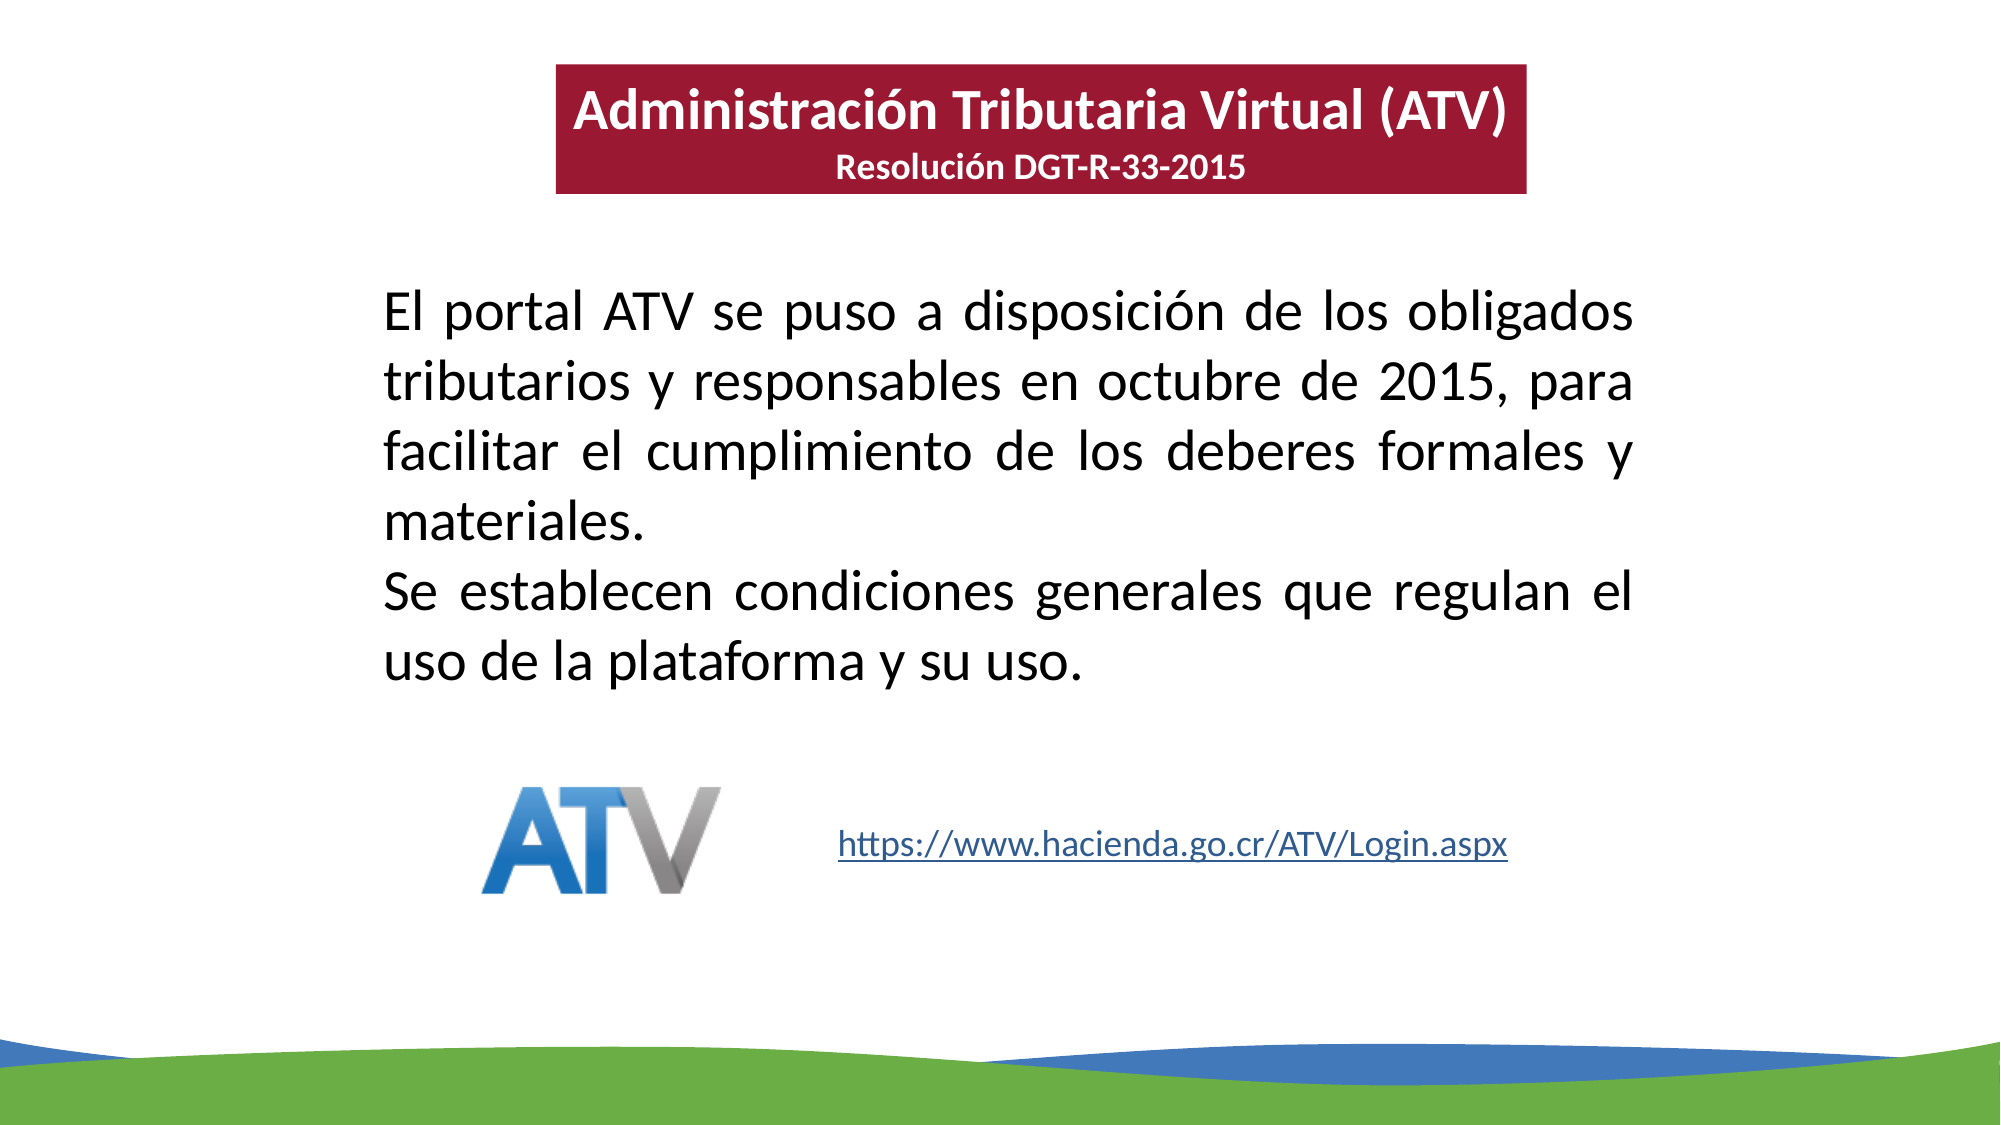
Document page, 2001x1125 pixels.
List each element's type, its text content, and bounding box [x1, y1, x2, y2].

text_box El portal ATV se puso a disposición de los obligados tributarios y responsables en octubre de 2015, para facilitar el cumplimiento de los deberes formales y materiales. Se establecen condiciones generales que regulan el uso de la plataforma y su uso. [368, 265, 1650, 700]
picture [442, 743, 758, 940]
text_box https://www.hacienda.go.cr/ATV/Login.aspx [822, 811, 1532, 917]
text_box Administración Tributaria Virtual (ATV) Resolución DGT-R-33-2015 [555, 64, 1527, 194]
